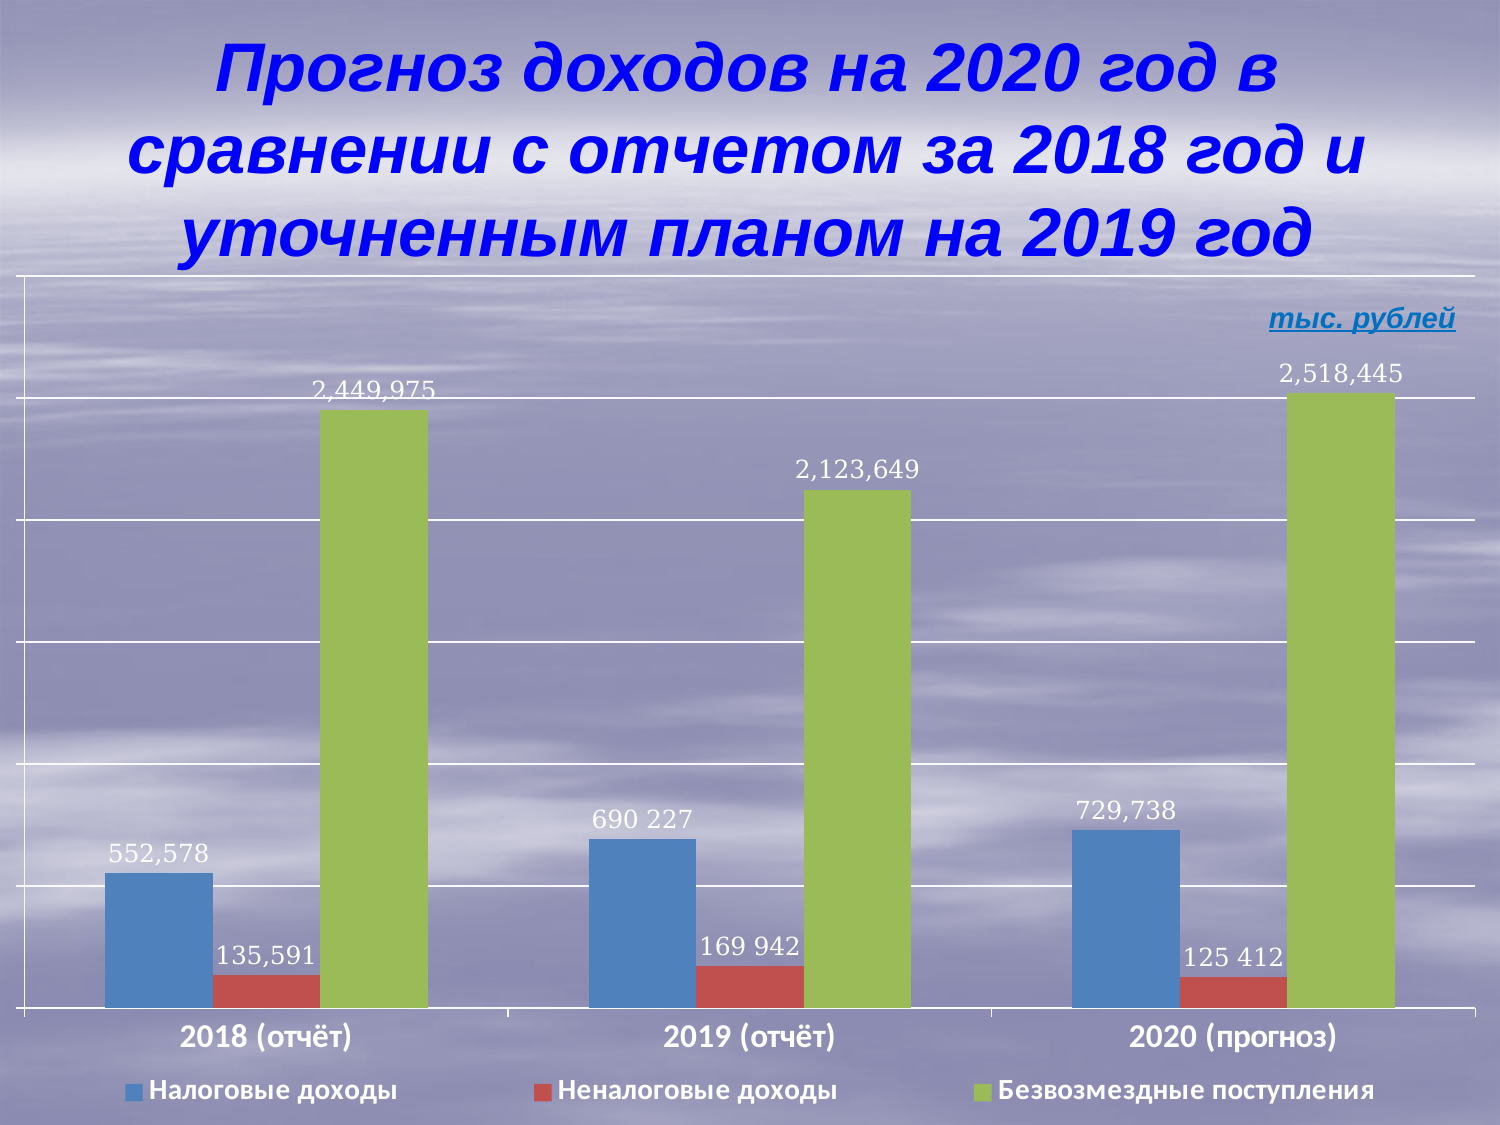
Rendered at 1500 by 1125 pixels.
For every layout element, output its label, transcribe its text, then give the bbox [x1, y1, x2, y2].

chart [0, 274, 1500, 1125]
title Прогноз доходов на 2020 год в сравнении с отчетом за 2018 год и уточненным планом на 2019 год [49, 37, 1446, 256]
